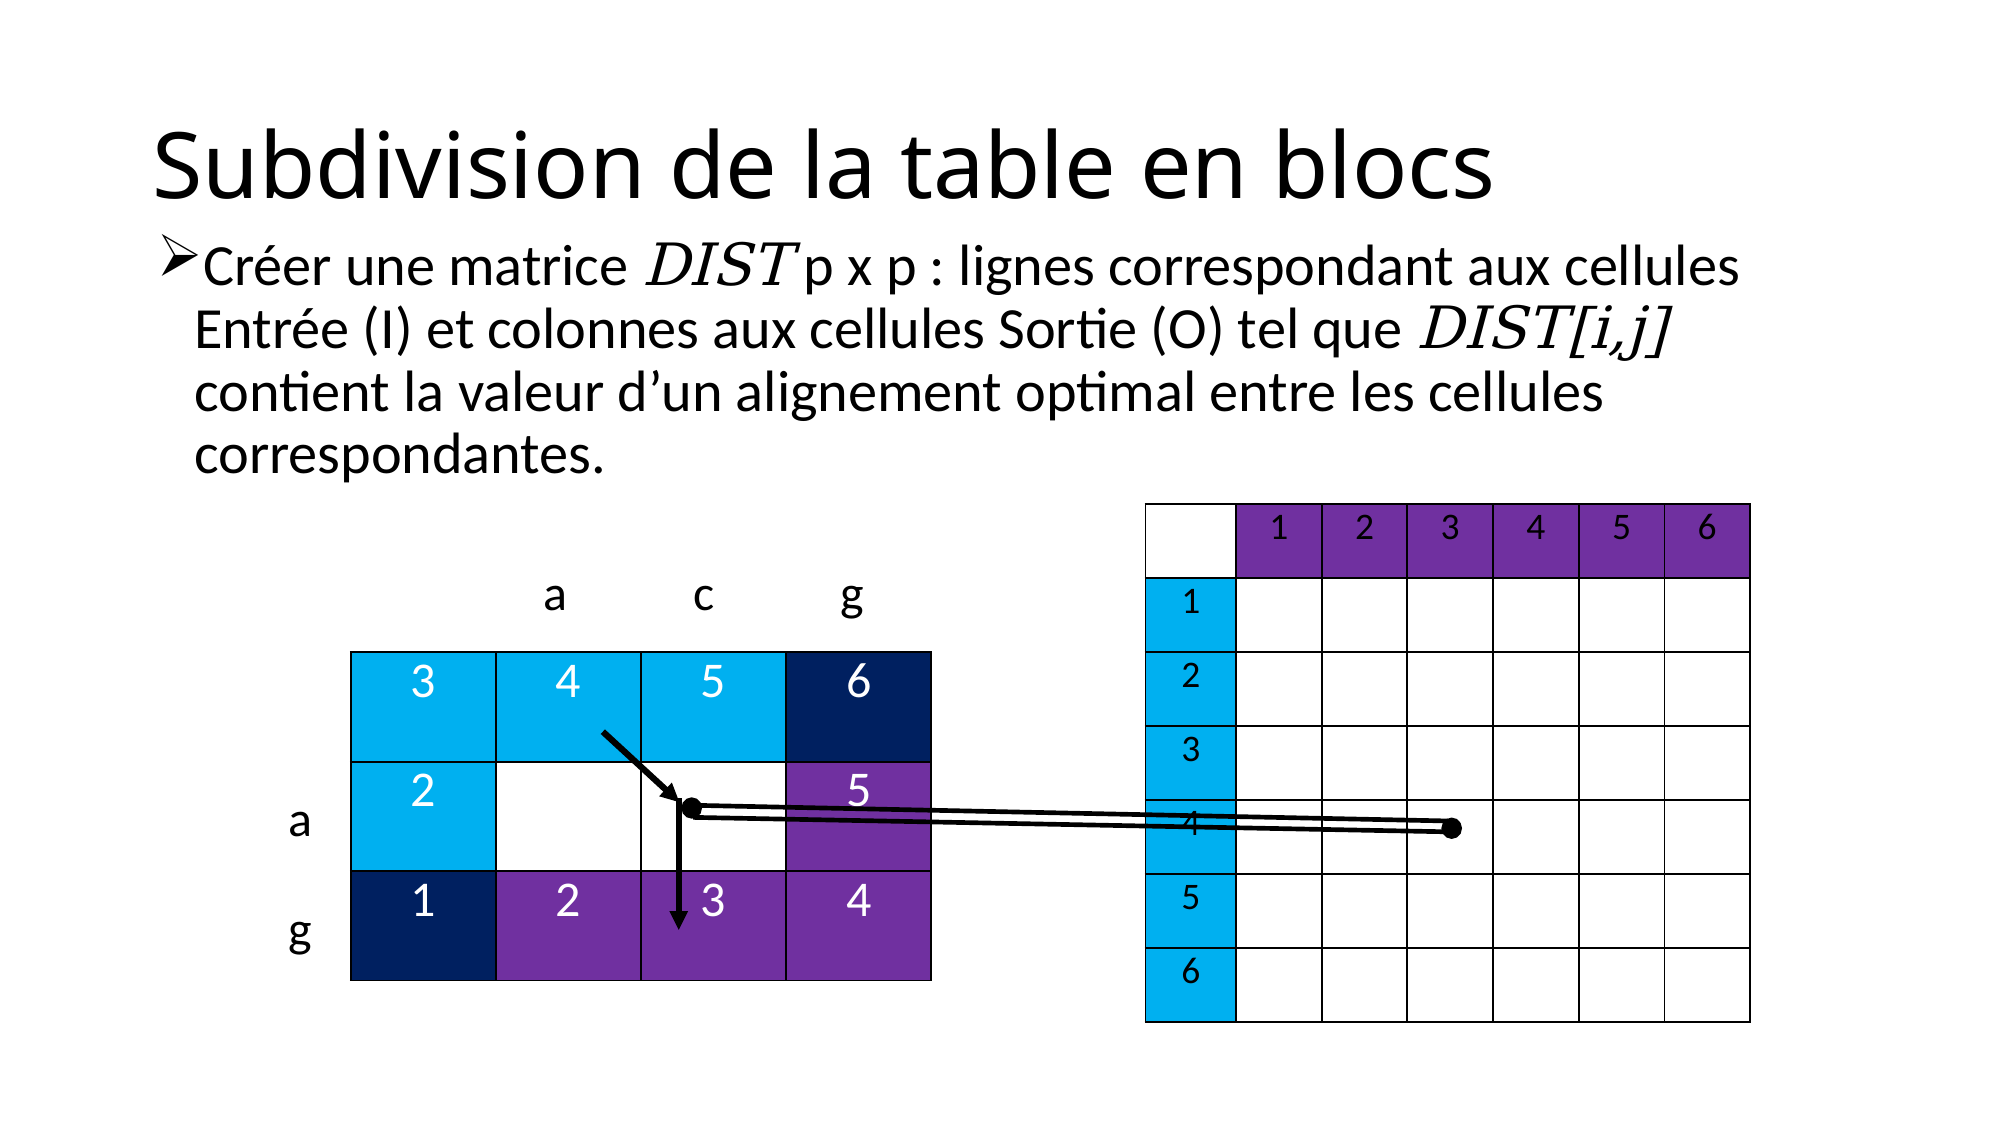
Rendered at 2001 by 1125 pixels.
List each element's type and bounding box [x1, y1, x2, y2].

table_cell [1494, 801, 1578, 873]
table_cell [1323, 579, 1406, 651]
table_cell [1494, 579, 1578, 651]
table_cell [1665, 727, 1749, 799]
table_cell [680, 763, 785, 804]
table_cell [1408, 727, 1492, 799]
table_cell [352, 763, 495, 870]
table_header [642, 653, 785, 761]
table_cell [1494, 653, 1578, 725]
table_cell [1665, 801, 1749, 873]
table_cell [642, 803, 676, 870]
table_cell [1146, 949, 1235, 1021]
table_cell [1408, 653, 1492, 725]
table_header [352, 653, 495, 761]
table_header [1323, 531, 1406, 577]
table_header [1665, 531, 1749, 577]
table_cell [497, 763, 640, 870]
table_cell [1323, 875, 1406, 947]
table_cell [1146, 653, 1235, 725]
table_cell [1408, 801, 1492, 873]
table_header [1237, 531, 1321, 577]
table_cell [1580, 579, 1664, 651]
table_header [1580, 531, 1664, 577]
text_box [273, 778, 318, 854]
table_cell [1323, 949, 1406, 1021]
table_header [497, 653, 640, 761]
table_cell [1580, 875, 1664, 947]
table_cell [1237, 579, 1321, 651]
table_cell [642, 872, 785, 980]
table_cell [1494, 875, 1578, 947]
table_header [1408, 531, 1492, 577]
table_cell [1323, 801, 1406, 805]
table_cell [1146, 801, 1235, 805]
text_box [273, 888, 317, 964]
table_cell [1580, 727, 1664, 799]
table_cell [1494, 727, 1578, 799]
table_header [1494, 531, 1578, 577]
table_header [787, 653, 930, 761]
text_box [826, 553, 869, 628]
table_cell [1665, 653, 1749, 725]
table_cell [1665, 579, 1749, 651]
table_cell [1323, 833, 1406, 873]
table_cell [1237, 727, 1321, 799]
table_cell [1665, 875, 1749, 947]
table_cell [1408, 579, 1492, 651]
table_cell [787, 872, 930, 980]
table_cell [497, 872, 640, 980]
table_cell [1408, 949, 1492, 1021]
table_cell [1323, 727, 1406, 799]
table_cell [352, 872, 495, 980]
table_cell [1146, 579, 1235, 651]
table_cell [1580, 653, 1664, 725]
table_cell [1665, 949, 1749, 1021]
table_cell [1237, 875, 1321, 947]
text_box [678, 553, 720, 628]
text_box [529, 553, 573, 628]
table_cell [1408, 875, 1492, 947]
table_cell [787, 763, 930, 805]
text_box [602, 731, 680, 930]
table_cell [1580, 949, 1664, 1021]
title [137, 59, 1863, 278]
table_cell [682, 814, 785, 870]
table_cell [1146, 875, 1235, 947]
table_cell [1146, 727, 1235, 799]
table_cell [1323, 653, 1406, 725]
table_cell [1237, 949, 1321, 1021]
table_cell [1237, 801, 1321, 805]
table_cell [1237, 653, 1321, 725]
table_cell [1580, 801, 1664, 873]
table_header [1146, 531, 1235, 577]
table_cell [1146, 833, 1235, 873]
table_cell [1494, 949, 1578, 1021]
table_cell [787, 833, 930, 870]
text_box [681, 797, 1463, 839]
table_cell [1237, 833, 1321, 873]
list [141, 227, 1867, 531]
